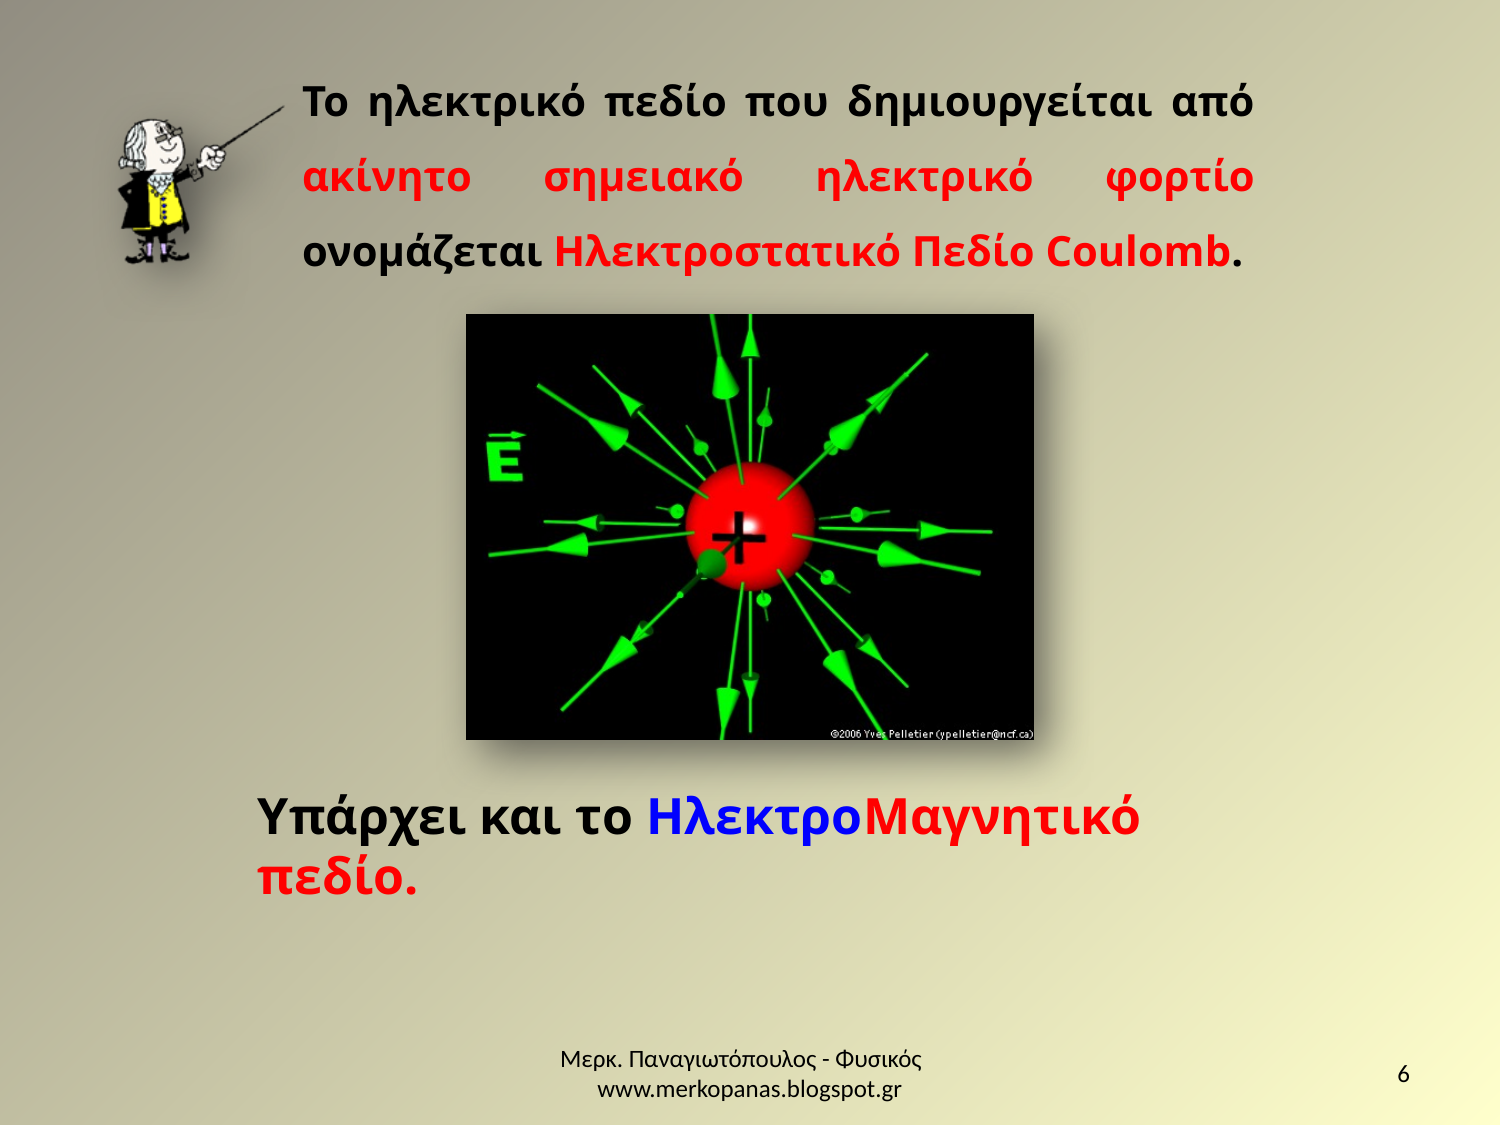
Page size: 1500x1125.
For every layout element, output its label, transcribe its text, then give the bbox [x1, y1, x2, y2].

text_box Το ηλεκτρικό πεδίο που δημιουργείται από ακίνητο σημειακό ηλεκτρικό φορτίο ονομάζεται Ηλεκτροστατικό Πεδίο Coulomb. [287, 42, 1270, 283]
picture [466, 314, 1034, 740]
footer Μερκ. Παναγιωτόπουλος - Φυσικός www.merkopanas.blogspot.gr [512, 1042, 988, 1103]
slide_number 6 [1074, 1042, 1425, 1103]
picture [105, 101, 288, 275]
text_box Υπάρχει και το ΗλεκτροΜαγνητικό πεδίο. [243, 777, 1257, 913]
